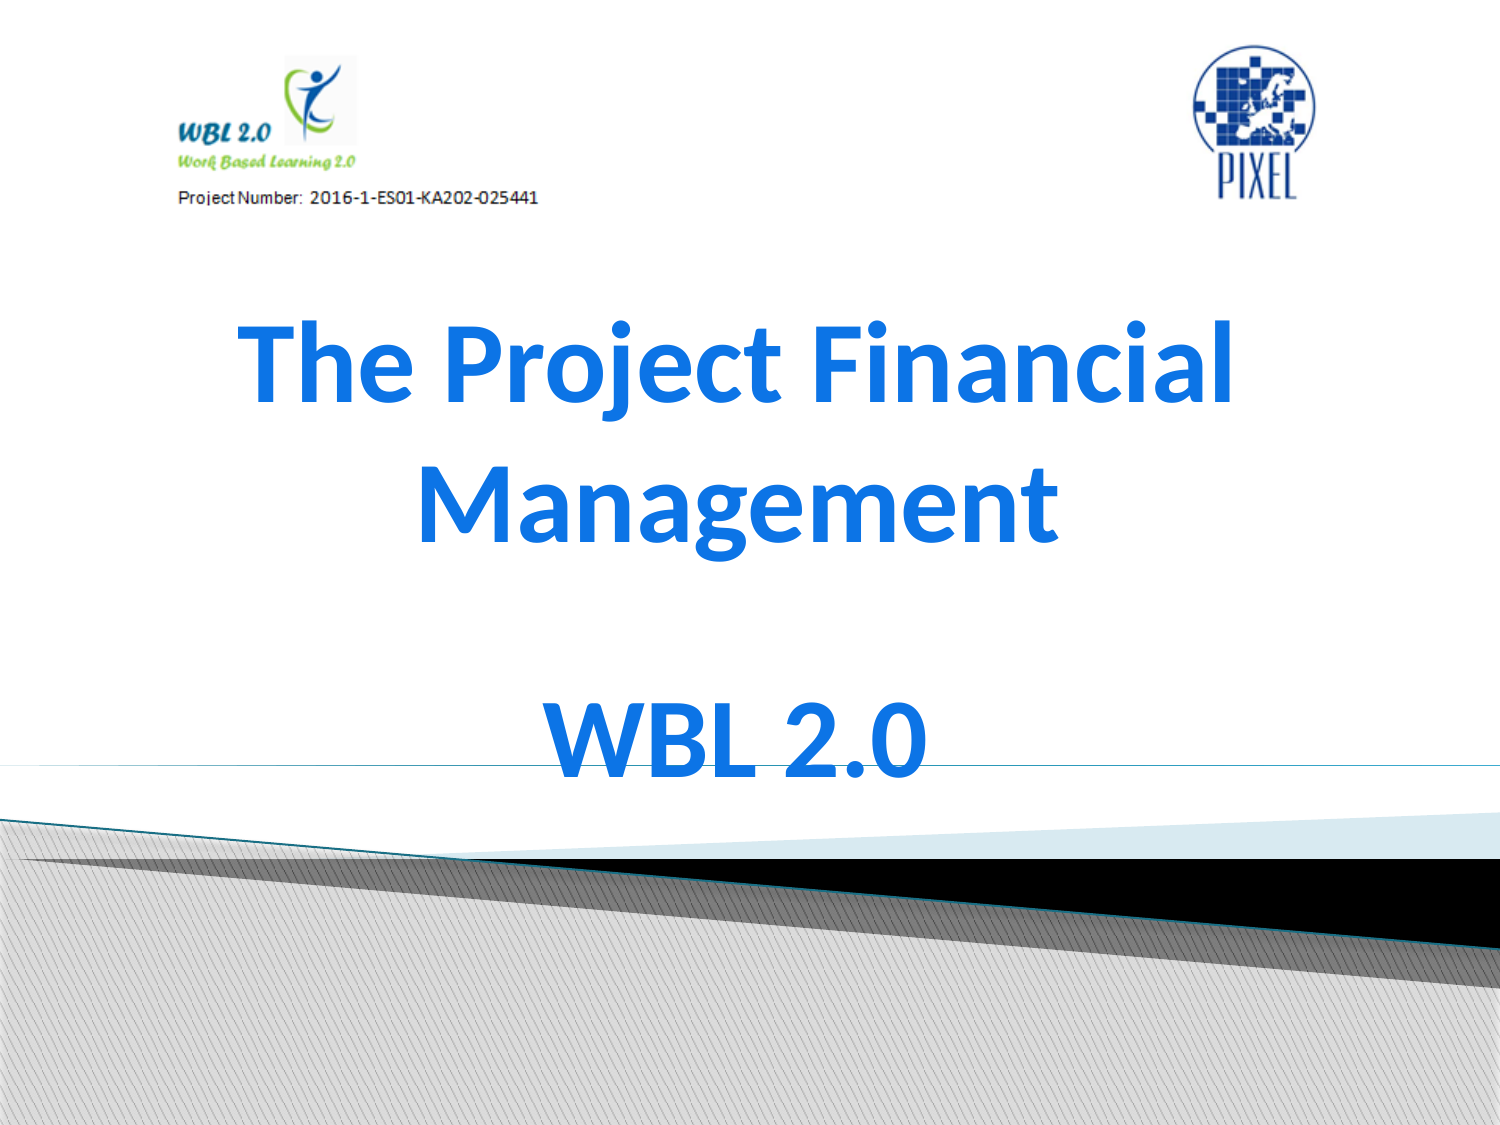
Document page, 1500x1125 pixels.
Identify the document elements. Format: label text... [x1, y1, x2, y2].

text_box WBL 2.0 [98, 656, 1374, 809]
picture [5, 859, 1500, 989]
title The Project Financial Management [100, 278, 1376, 573]
picture [169, 42, 1331, 212]
